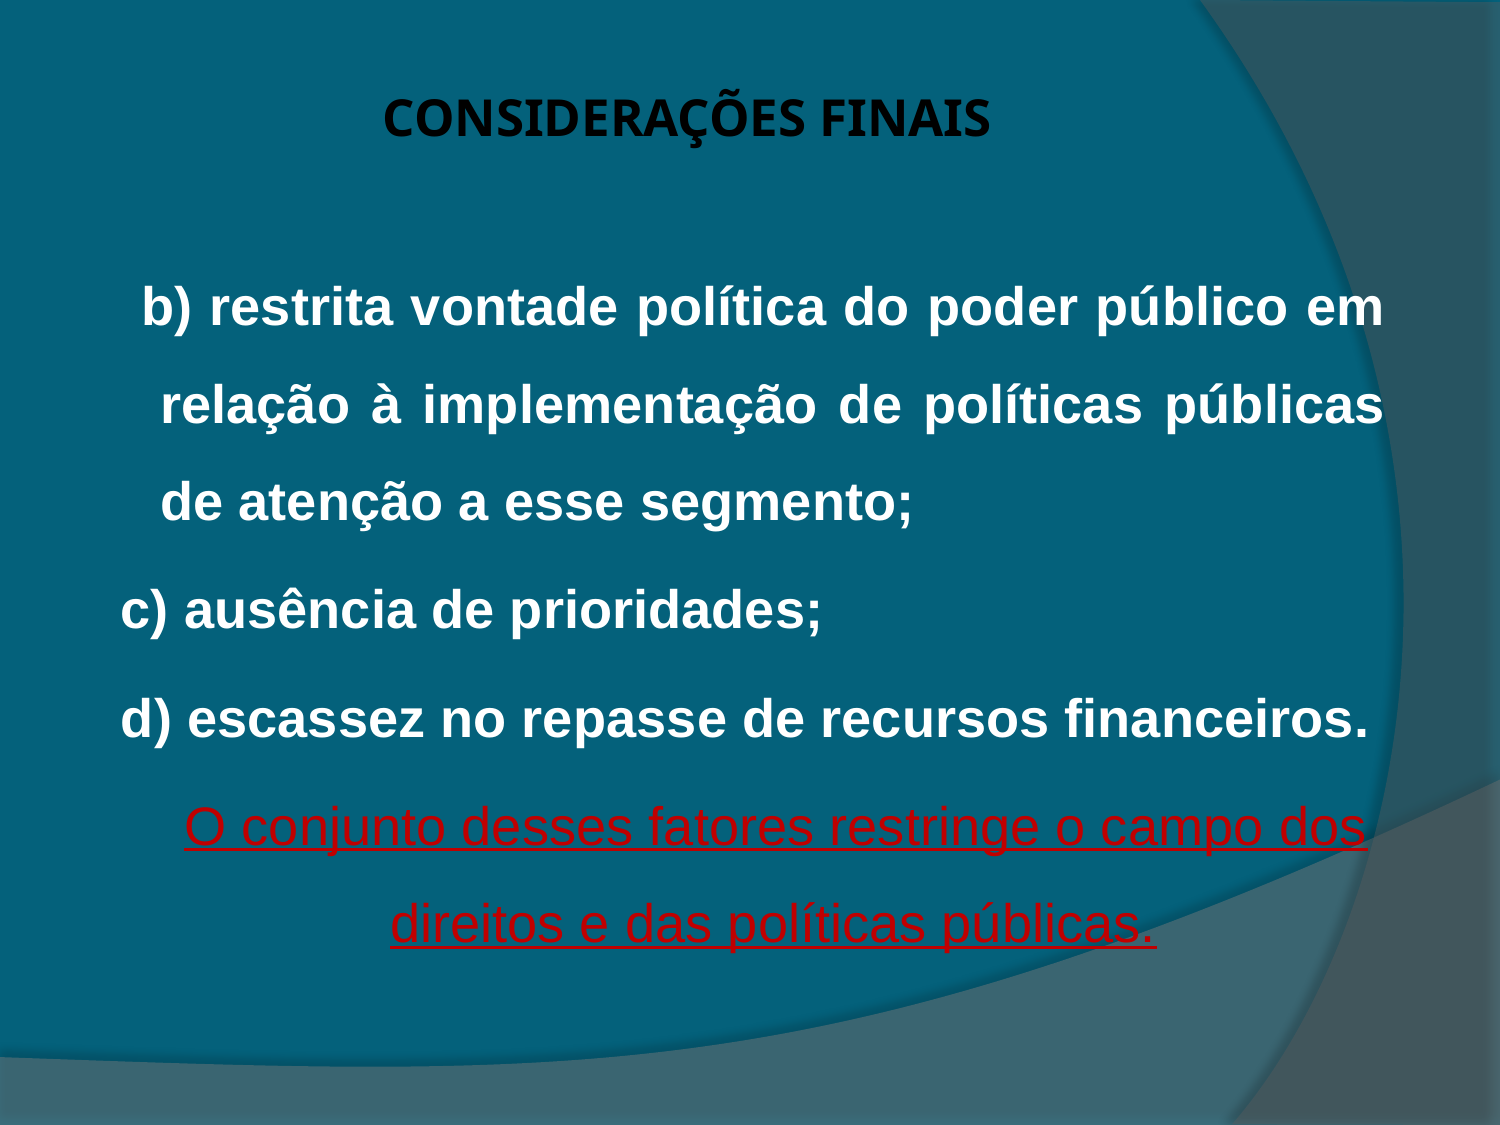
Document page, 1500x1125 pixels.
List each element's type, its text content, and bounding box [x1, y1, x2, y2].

title CONSIDERAÇÕES FINAIS [75, 78, 1300, 233]
list b) restrita vontade política do poder público em relação à implementação de políticas públicas de atenção a esse segmento; c) ausência de prioridades; d) escassez no repasse de recursos financeiros. O conjunto desses fatores restringe o campo dos direitos e das políticas públicas. [76, 231, 1402, 1076]
